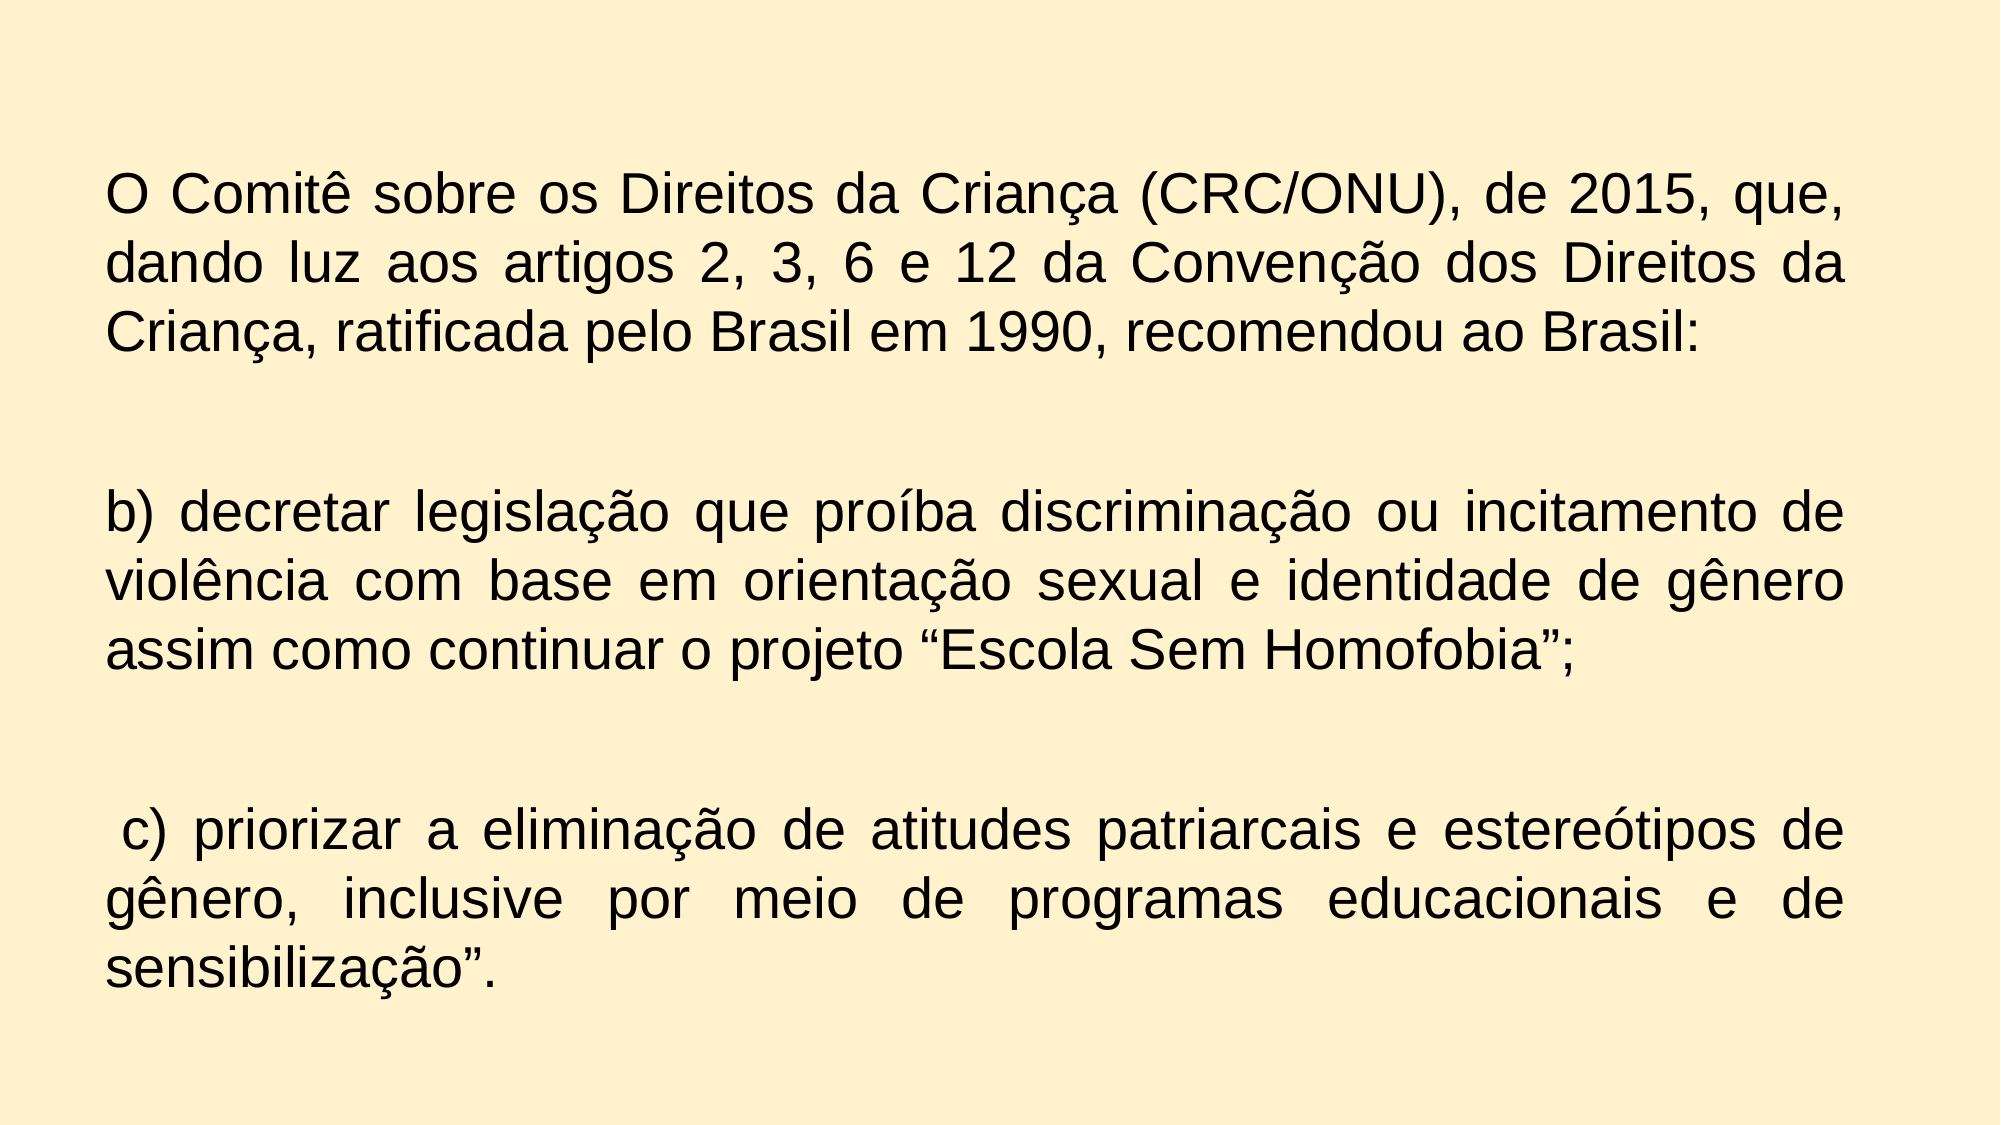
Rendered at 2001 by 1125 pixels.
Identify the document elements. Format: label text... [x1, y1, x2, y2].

list O Comitê sobre os Direitos da Criança (CRC/ONU), de 2015, que, dando luz aos artigos 2, 3, 6 e 12 da Convenção dos Direitos da Criança, ratificada pelo Brasil em 1990, recomendou ao Brasil: b) decretar legislação que proíba discriminação ou incitamento de violência com base em orientação sexual e identidade de gênero assim como continuar o projeto “Escola Sem Homofobia”; c) priorizar a eliminação de atitudes patriarcais e estereótipos de gênero, inclusive por meio de programas educacionais e de sensibilização”. [90, 148, 1863, 1014]
